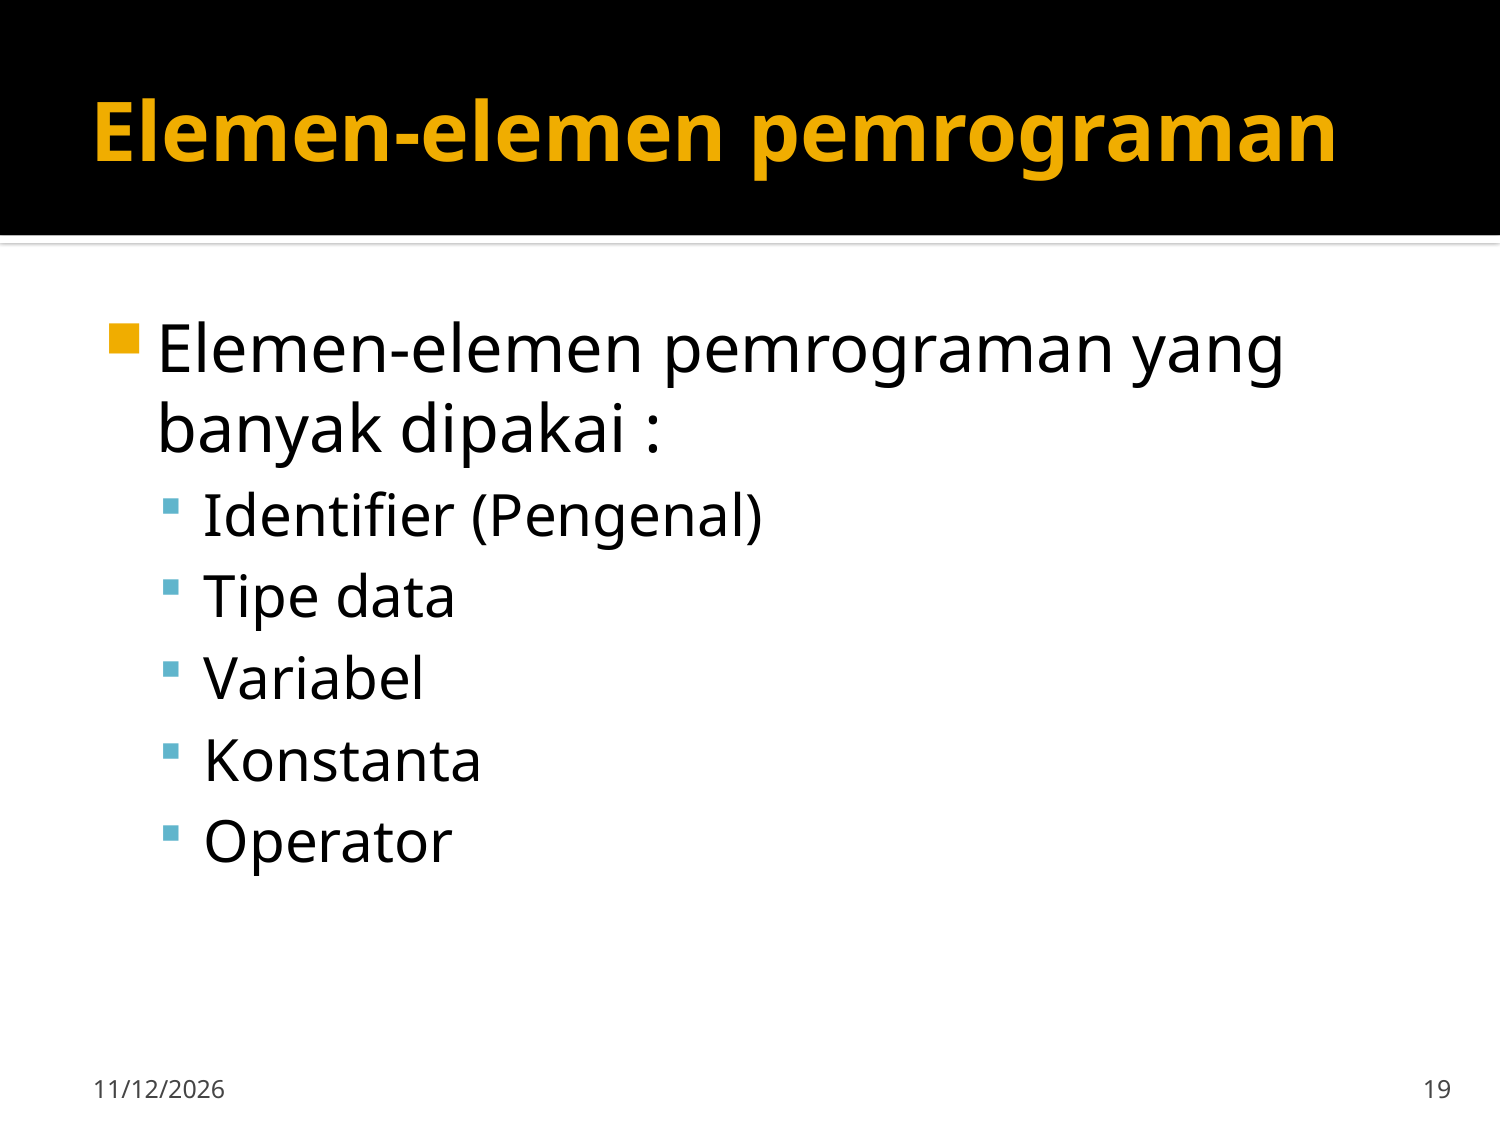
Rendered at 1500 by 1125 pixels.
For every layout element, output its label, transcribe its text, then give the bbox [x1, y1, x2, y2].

list Elemen-elemen pemrograman yang banyak dipakai : Identifier (Pengenal) Tipe data Variabel Konstanta Operator [75, 291, 1425, 1050]
slide_number 15-Sep-19 [75, 1062, 425, 1108]
slide_number 19 [1345, 1062, 1467, 1108]
title Elemen-elemen pemrograman [75, 25, 1425, 231]
